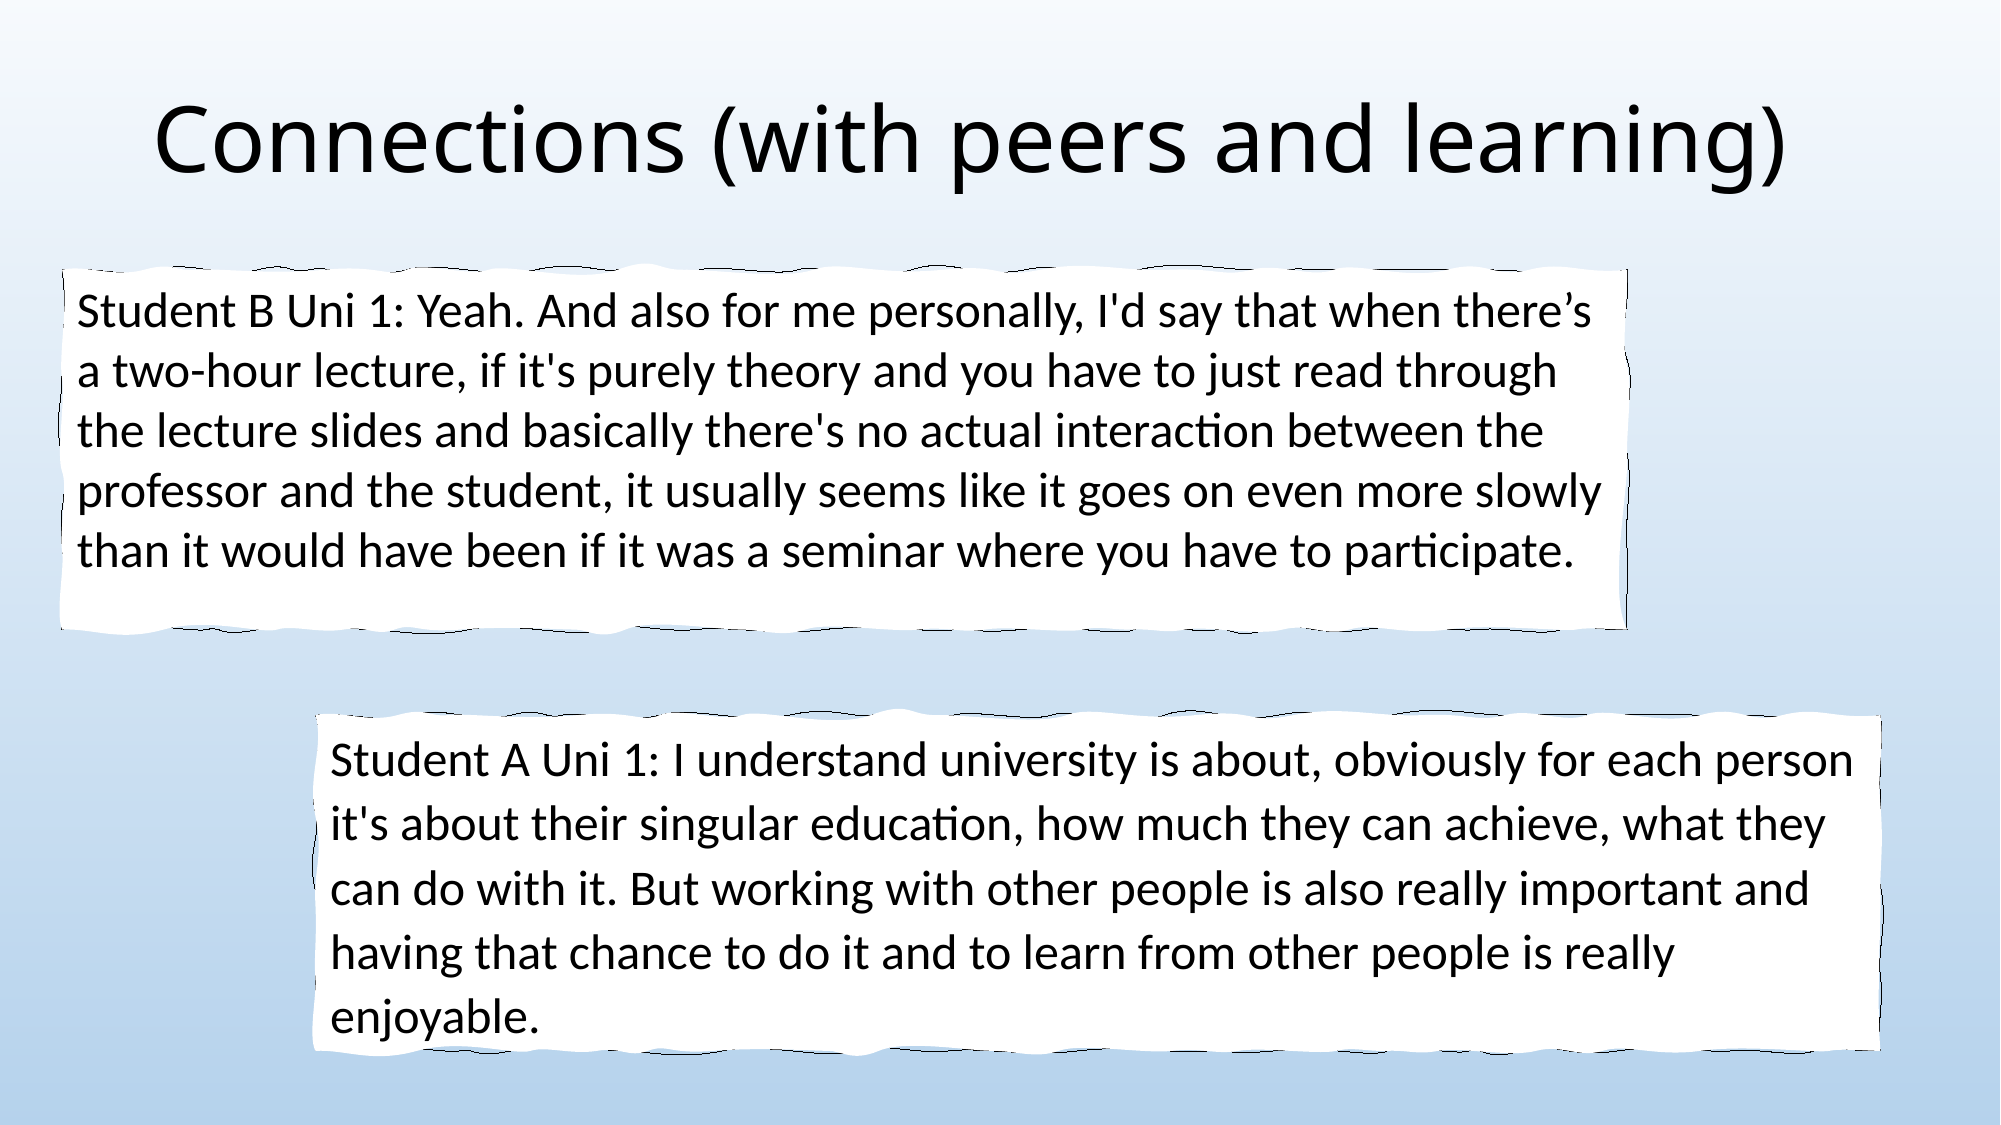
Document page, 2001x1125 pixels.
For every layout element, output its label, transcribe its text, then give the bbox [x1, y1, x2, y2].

title Connections (with peers and learning) [137, 34, 1863, 252]
text_box Student B Uni 1: Yeah. And also for me personally, I'd say that when there’s a two-hour lecture, if it's purely theory and you have to just read through the lecture slides and basically there's no actual interaction between the professor and the student, it usually seems like it goes on even more slowly than it would have been if it was a seminar where you have to participate. [58, 263, 1631, 635]
text_box Student A Uni 1: I understand university is about, obviously for each person it's about their singular education, how much they can achieve, what they can do with it. But working with other people is also really important and having that chance to do it and to learn from other people is really enjoyable. [312, 708, 1884, 1057]
